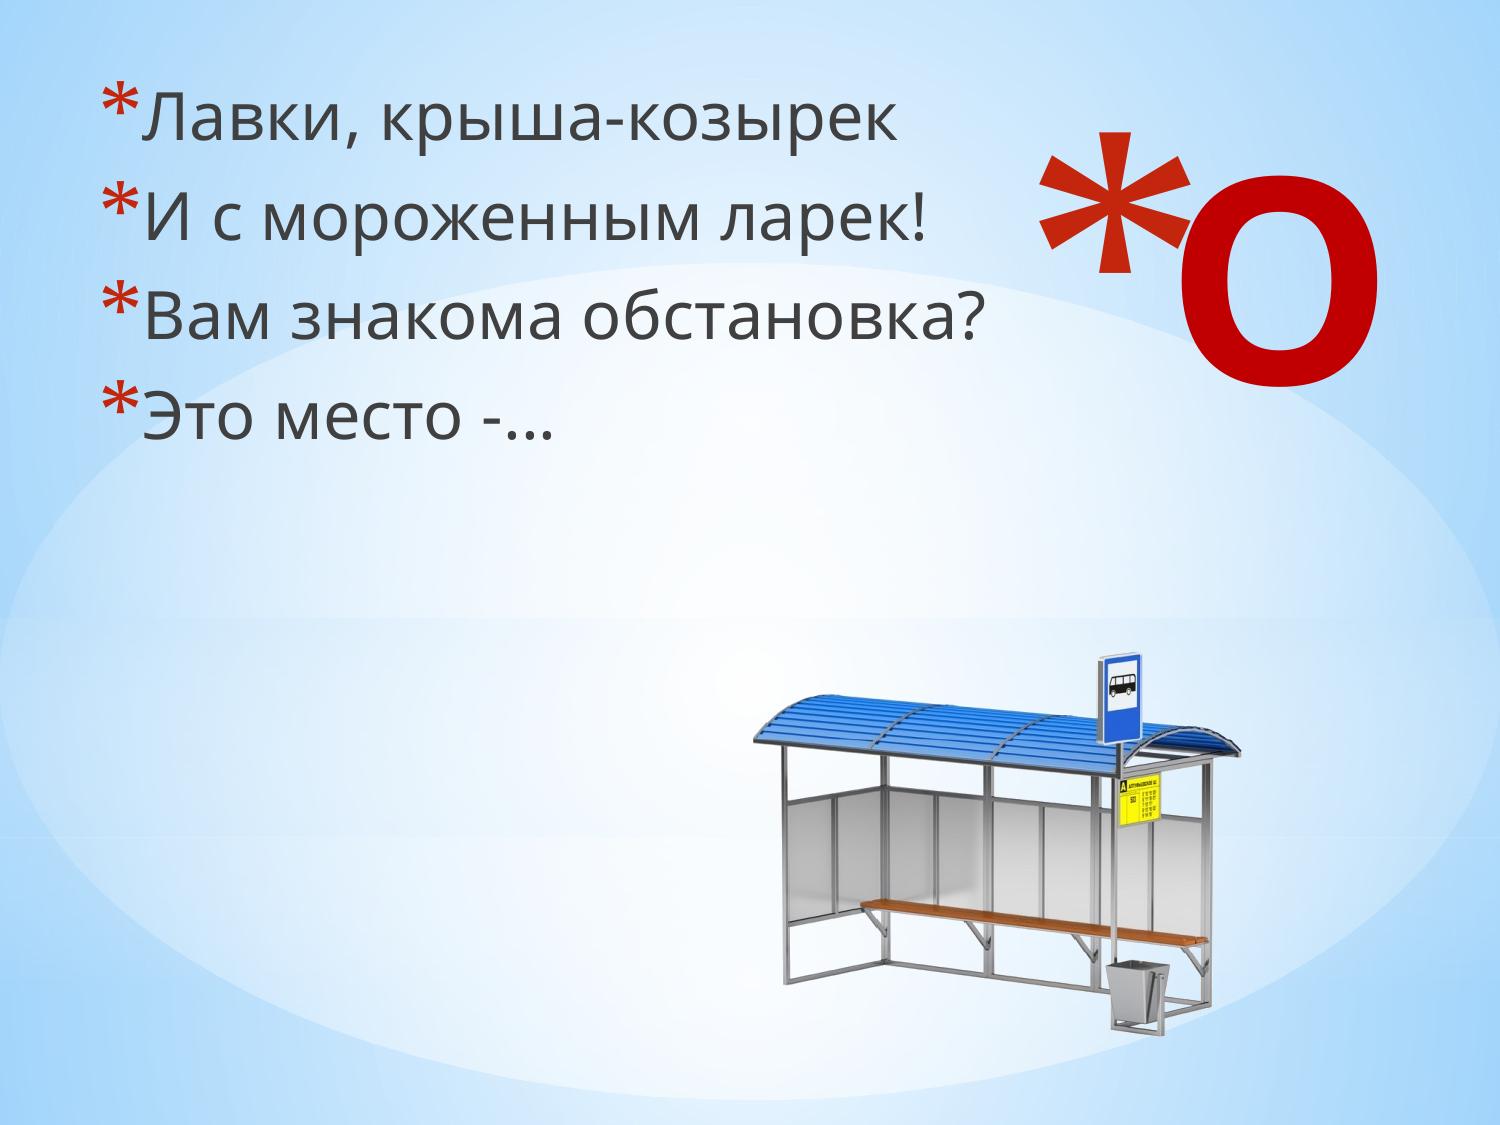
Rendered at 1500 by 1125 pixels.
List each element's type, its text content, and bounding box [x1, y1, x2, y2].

picture [702, 633, 1318, 1059]
list Лавки, крыша-козырек И с мороженным ларек! Вам знакома обстановка? Это место -... [76, 66, 1127, 637]
title О [1127, 90, 1410, 278]
